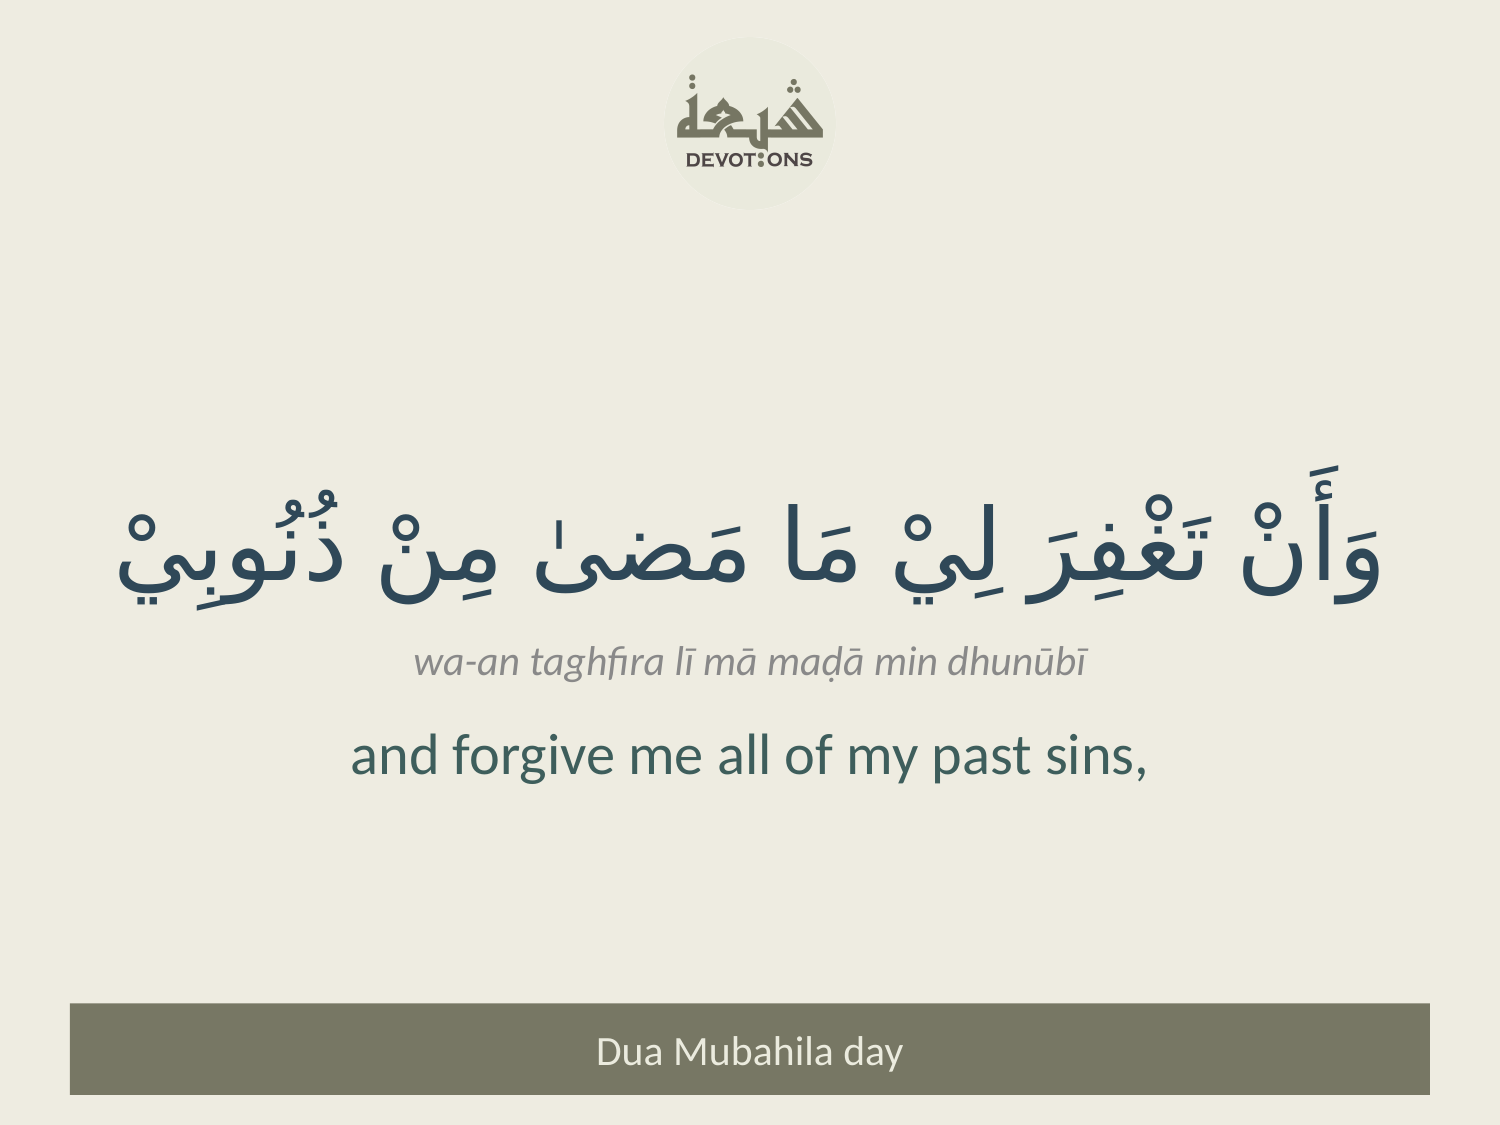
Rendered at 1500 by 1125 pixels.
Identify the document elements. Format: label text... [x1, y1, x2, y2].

list Dua Mubahila day [69, 1003, 1430, 1095]
list وَأَنْ تَغْفِرَ لِيْ مَا مَضىٰ مِنْ ذُنُوبِيْ wa-an taghfira lī mā maḍā min dhunūbī and forgive me all of my past sins, [69, 203, 1430, 1003]
picture [656, 29, 844, 203]
